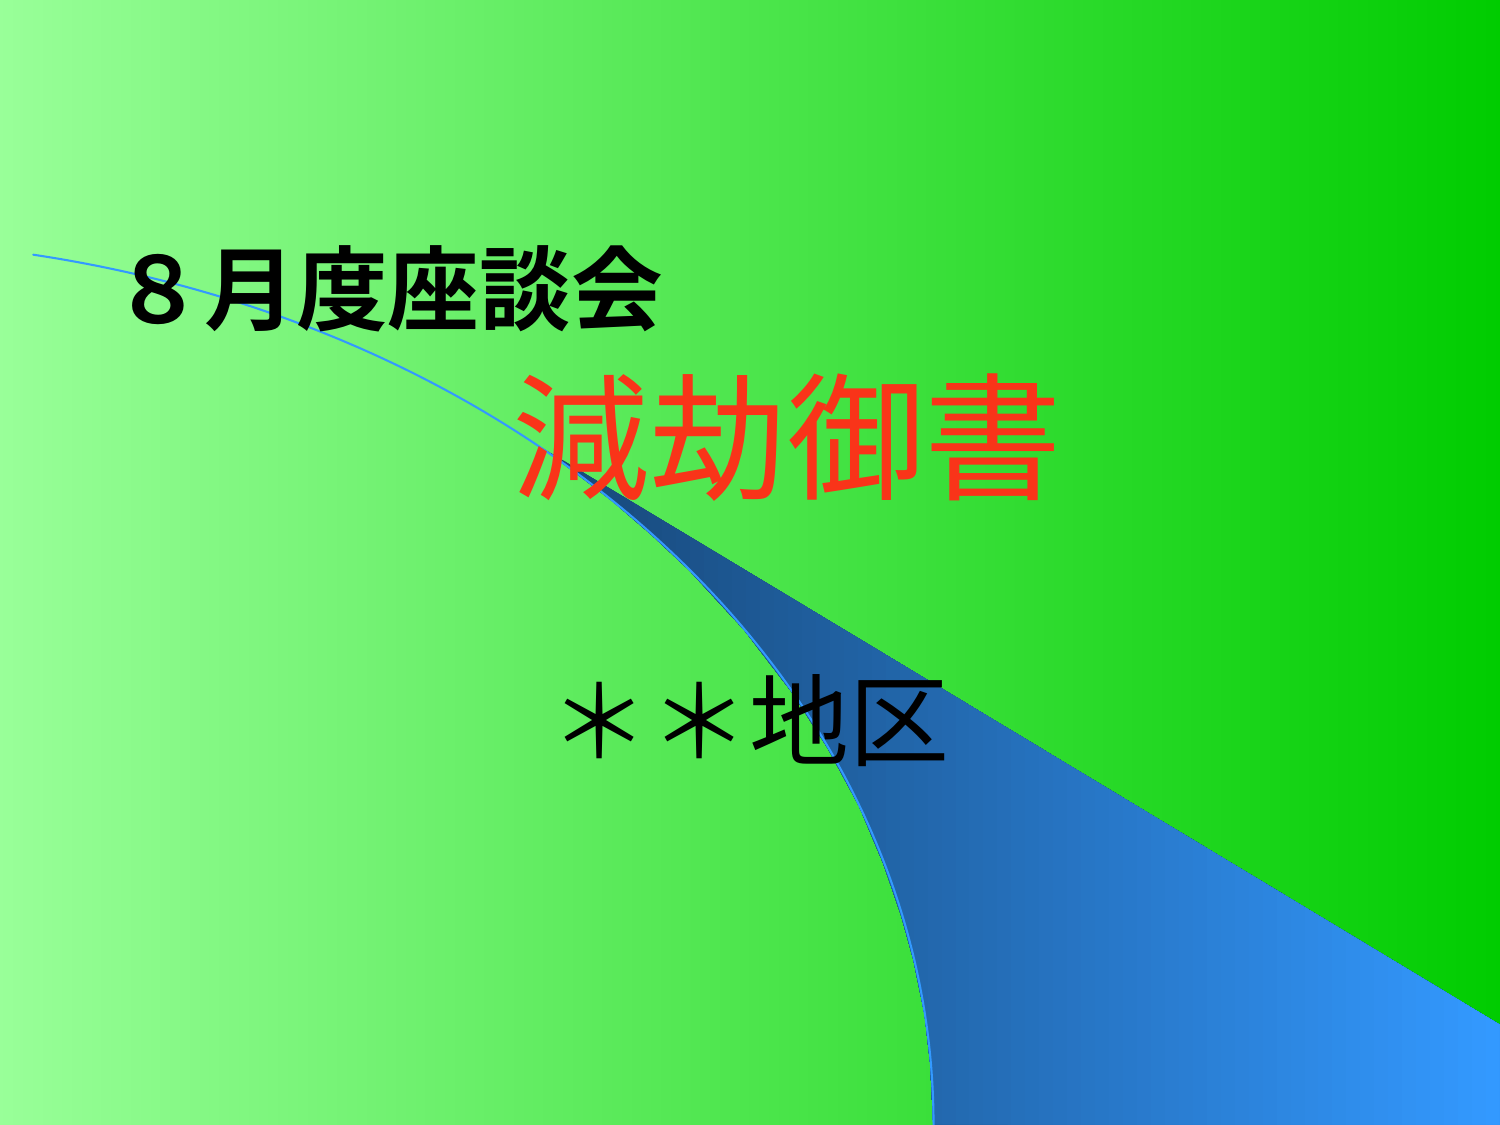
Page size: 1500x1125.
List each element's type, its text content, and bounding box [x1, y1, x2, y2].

text_box ８月度座談会 [98, 224, 679, 350]
subtitle ＊＊地区 [225, 575, 1275, 863]
title 減劫御書 [212, 337, 1363, 525]
